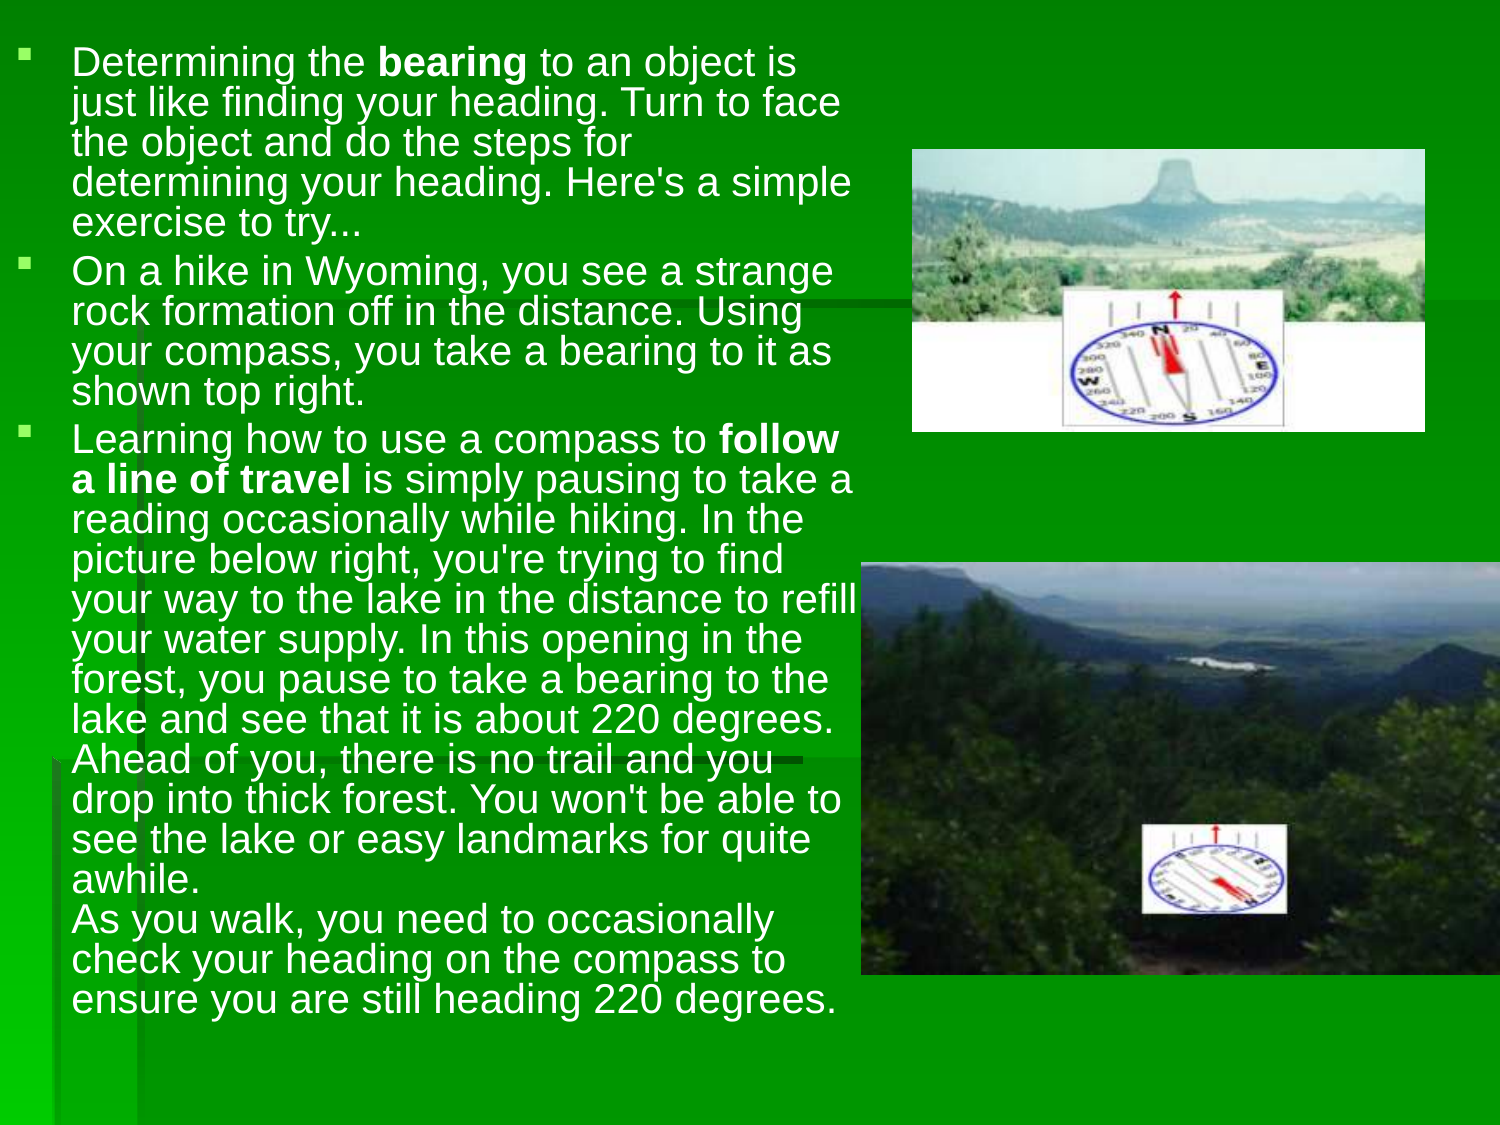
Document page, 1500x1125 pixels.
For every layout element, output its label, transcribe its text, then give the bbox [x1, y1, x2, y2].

list Determining the bearing to an object is just like finding your heading. Turn to face the object and do the steps for determining your heading. Here's a simple exercise to try... On a hike in Wyoming, you see a strange rock formation off in the distance. Using your compass, you take a bearing to it as shown top right. Learning how to use a compass to follow a line of travel is simply pausing to take a reading occasionally while hiking. In the picture below right, you're trying to find your way to the lake in the distance to refill your water supply. In this opening in the forest, you pause to take a bearing to the lake and see that it is about 220 degrees. Ahead of you, there is no trail and you drop into thick forest. You won't be able to see the lake or easy landmarks for quite awhile. As you walk, you need to occasionally check your heading on the compass to ensure you are still heading 220 degrees. [0, 37, 876, 1101]
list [861, 562, 1500, 975]
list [912, 149, 1426, 432]
